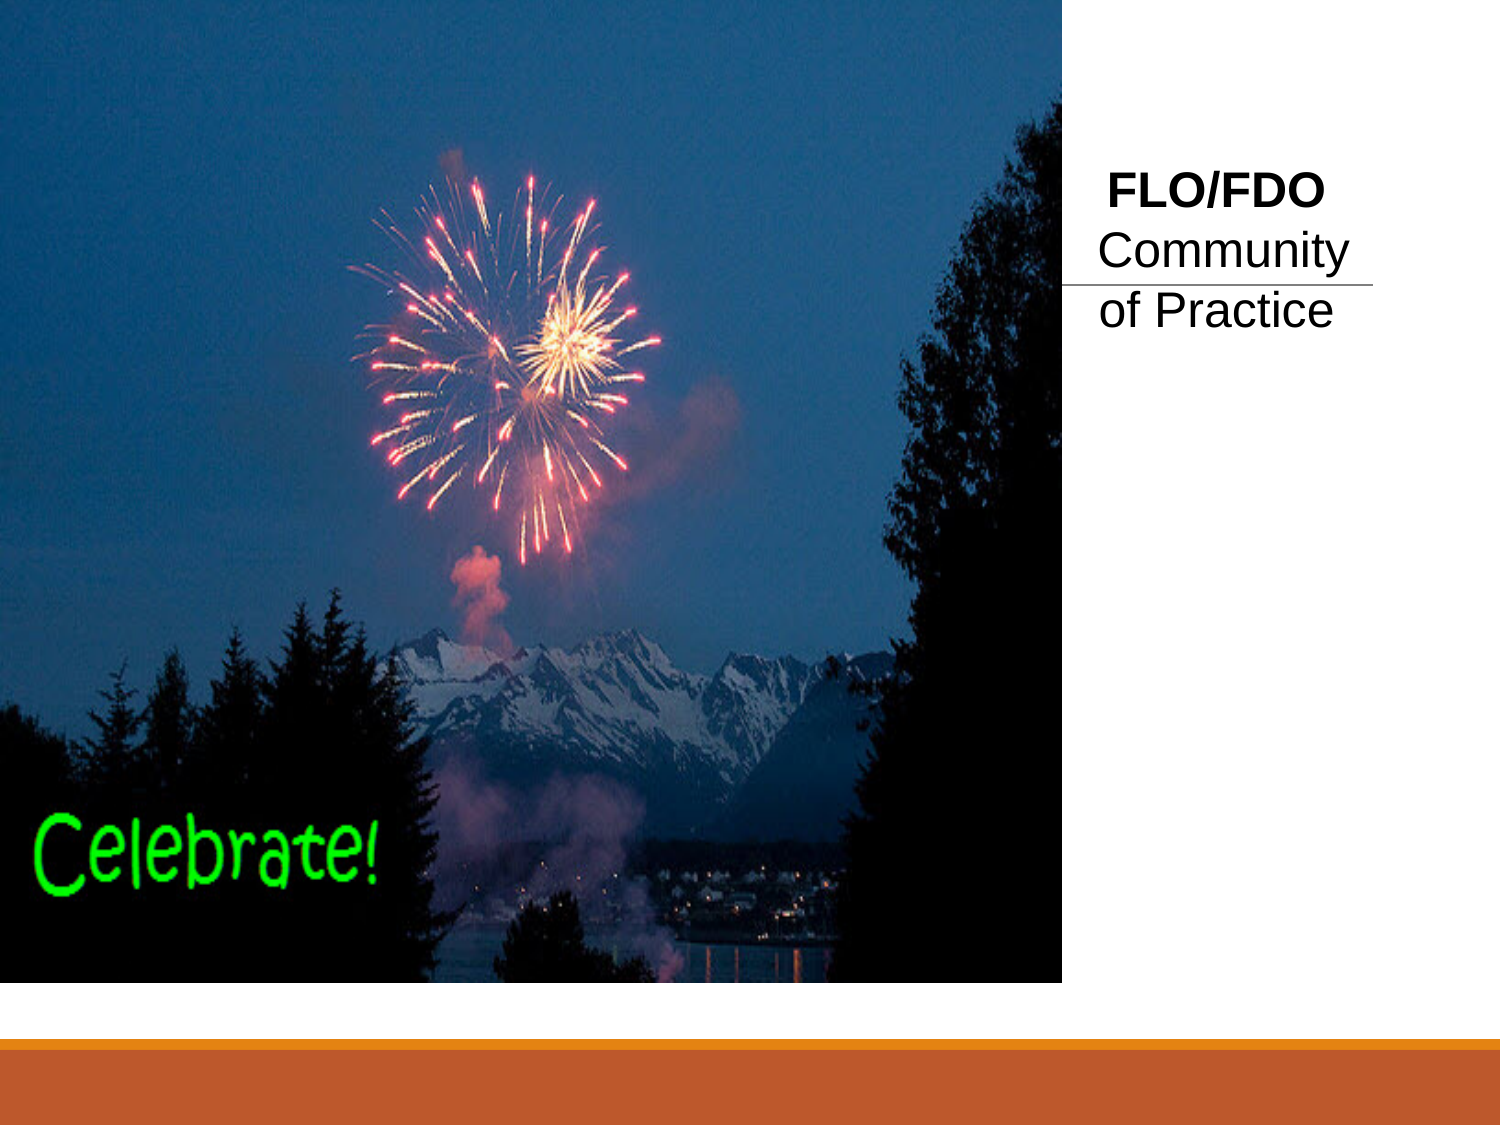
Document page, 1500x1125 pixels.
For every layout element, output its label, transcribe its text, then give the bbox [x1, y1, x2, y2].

picture [0, 0, 1063, 983]
text_box FLO/FDO Community of Practice [1067, 149, 1372, 347]
